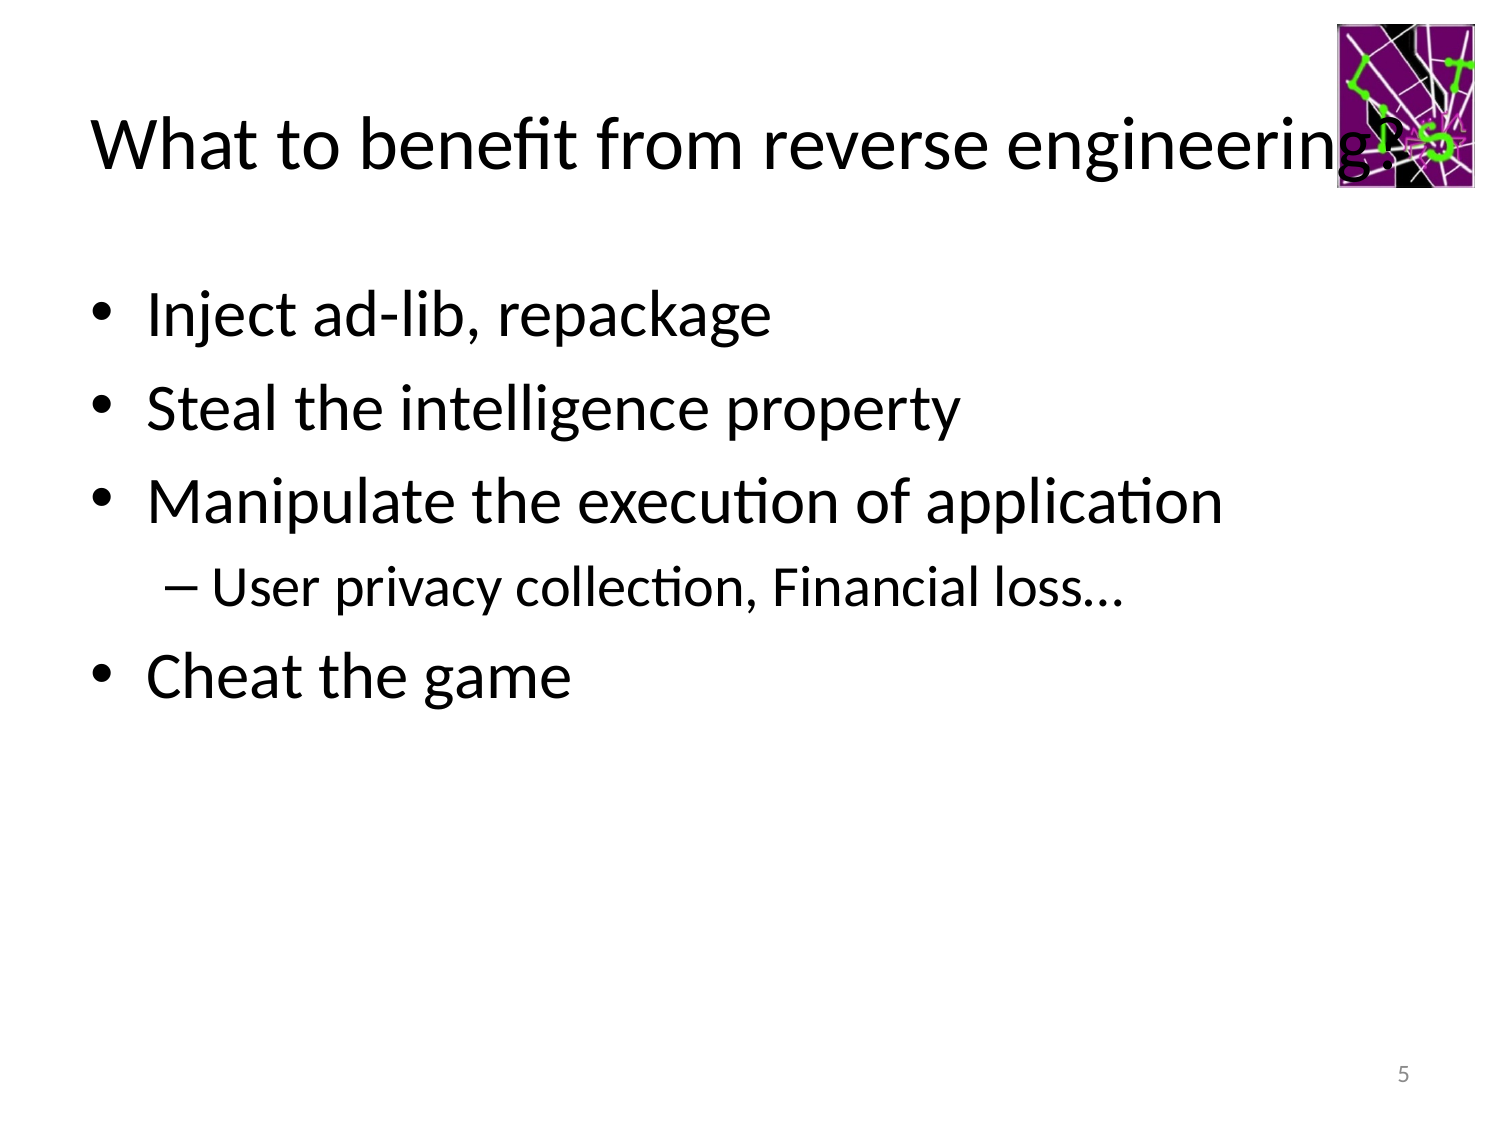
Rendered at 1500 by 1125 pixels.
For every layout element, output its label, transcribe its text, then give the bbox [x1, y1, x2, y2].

list Inject ad-lib, repackage Steal the intelligence property Manipulate the execution of application User privacy collection, Financial loss… Cheat the game [75, 262, 1425, 1005]
slide_number 5 [1074, 1042, 1425, 1103]
title What to benefit from reverse engineering? [75, 45, 1425, 233]
picture [1337, 24, 1475, 188]
